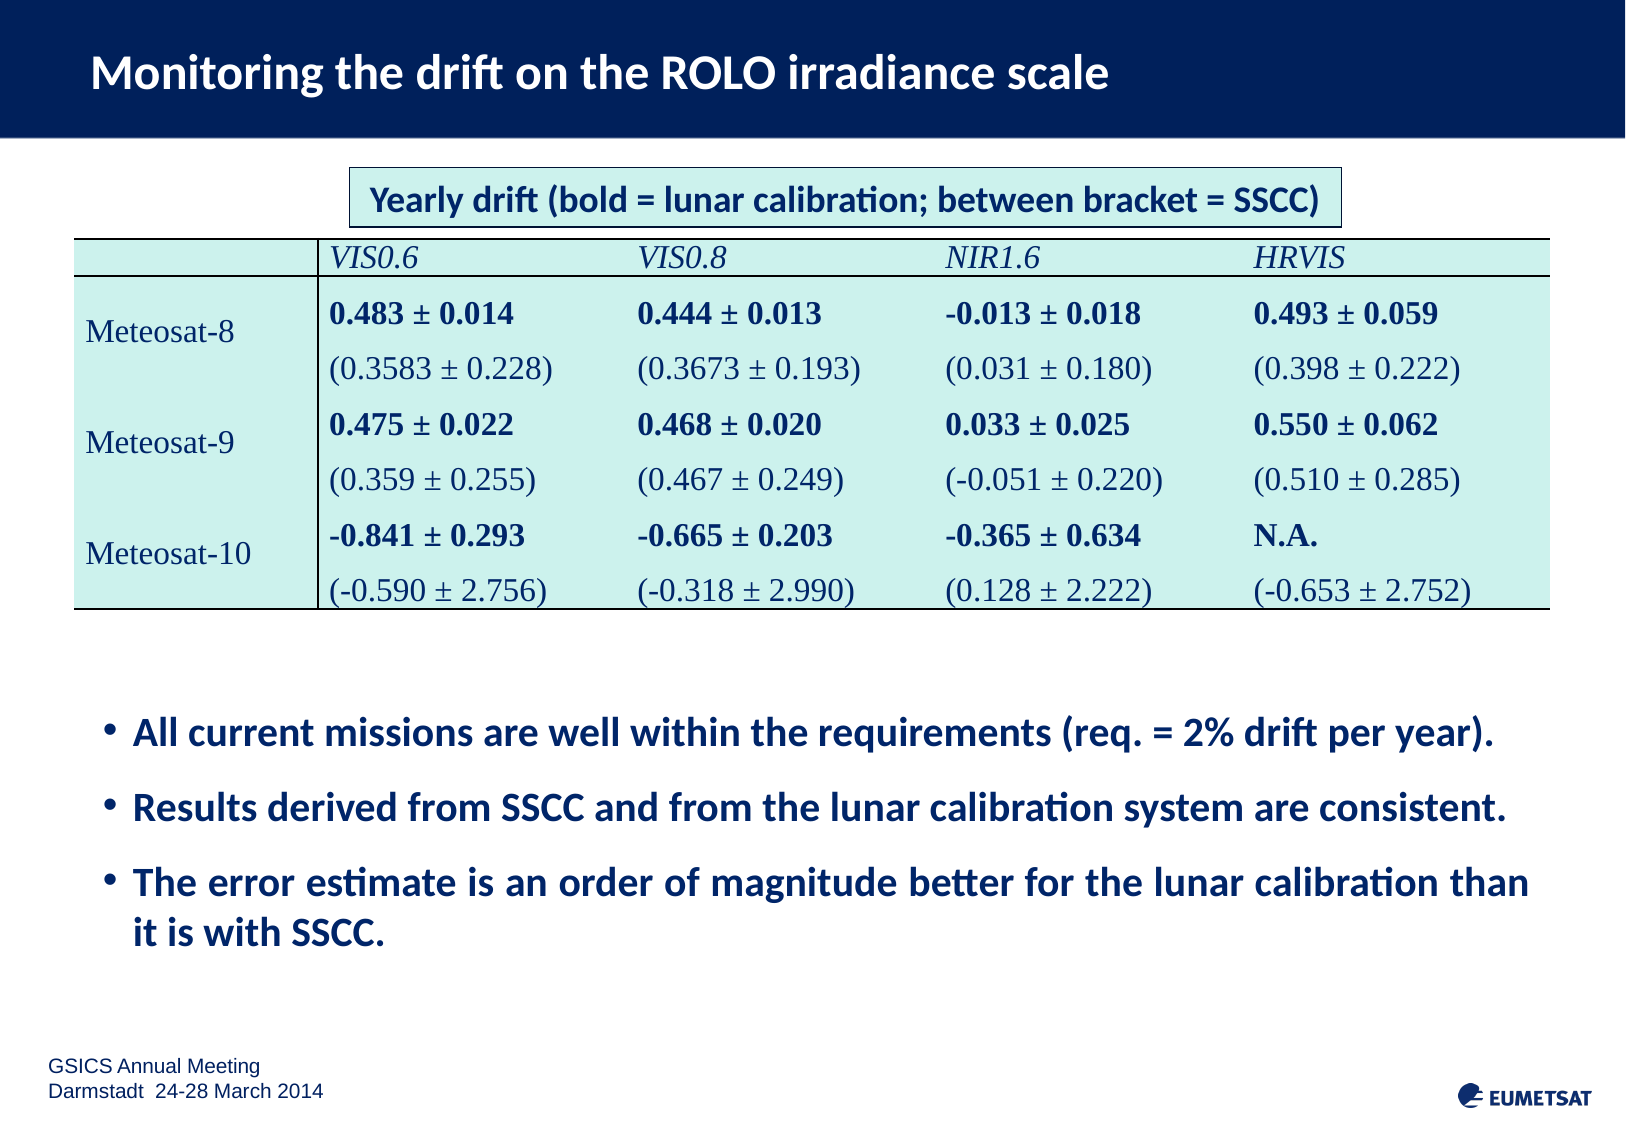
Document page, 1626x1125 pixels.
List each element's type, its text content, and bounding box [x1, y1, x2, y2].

table_cell 0.493 ± 0.059 (0.398 ± 0.222) [1242, 277, 1550, 387]
table_header [74, 240, 317, 275]
text_box Yearly drift (bold = lunar calibration; between bracket = SSCC) [349, 167, 1342, 228]
table_cell 0.483 ± 0.014 (0.3583 ± 0.228) [319, 277, 626, 387]
table_cell Meteosat-10 [74, 498, 317, 608]
table_cell -0.365 ± 0.634 (0.128 ± 2.222) [934, 498, 1242, 608]
table_cell -0.013 ± 0.018 (0.031 ± 0.180) [934, 277, 1242, 387]
table_header VIS0.6 [319, 240, 626, 275]
table_cell 0.033 ± 0.025 (-0.051 ± 0.220) [934, 387, 1242, 498]
text_box All current missions are well within the requirements (req. = 2% drift per year). Results derived from SSCC and from the lunar calibration system are consistent. The error estimate is an order of magnitude better for the lunar calibration than it is with SSCC. [74, 697, 1546, 962]
table_cell 0.550 ± 0.062 (0.510 ± 0.285) [1242, 387, 1550, 498]
table_cell Meteosat-8 [74, 277, 317, 387]
table_cell 0.475 ± 0.022 (0.359 ± 0.255) [319, 387, 626, 498]
table_header NIR1.6 [934, 240, 1242, 275]
table_cell -0.841 ± 0.293 (-0.590 ± 2.756) [319, 498, 626, 608]
table_cell Meteosat-9 [74, 387, 317, 498]
table_cell 0.468 ± 0.020 (0.467 ± 0.249) [626, 387, 934, 498]
table_header VIS0.8 [626, 240, 934, 275]
table_cell N.A. (-0.653 ± 2.752) [1242, 498, 1550, 608]
picture [0, 0, 1626, 1125]
table_cell 0.444 ± 0.013 (0.3673 ± 0.193) [626, 277, 934, 387]
text_box Monitoring the drift on the ROLO irradiance scale [74, 31, 1513, 114]
table_header HRVIS [1242, 240, 1550, 275]
table_cell -0.665 ± 0.203 (-0.318 ± 2.990) [626, 498, 934, 608]
